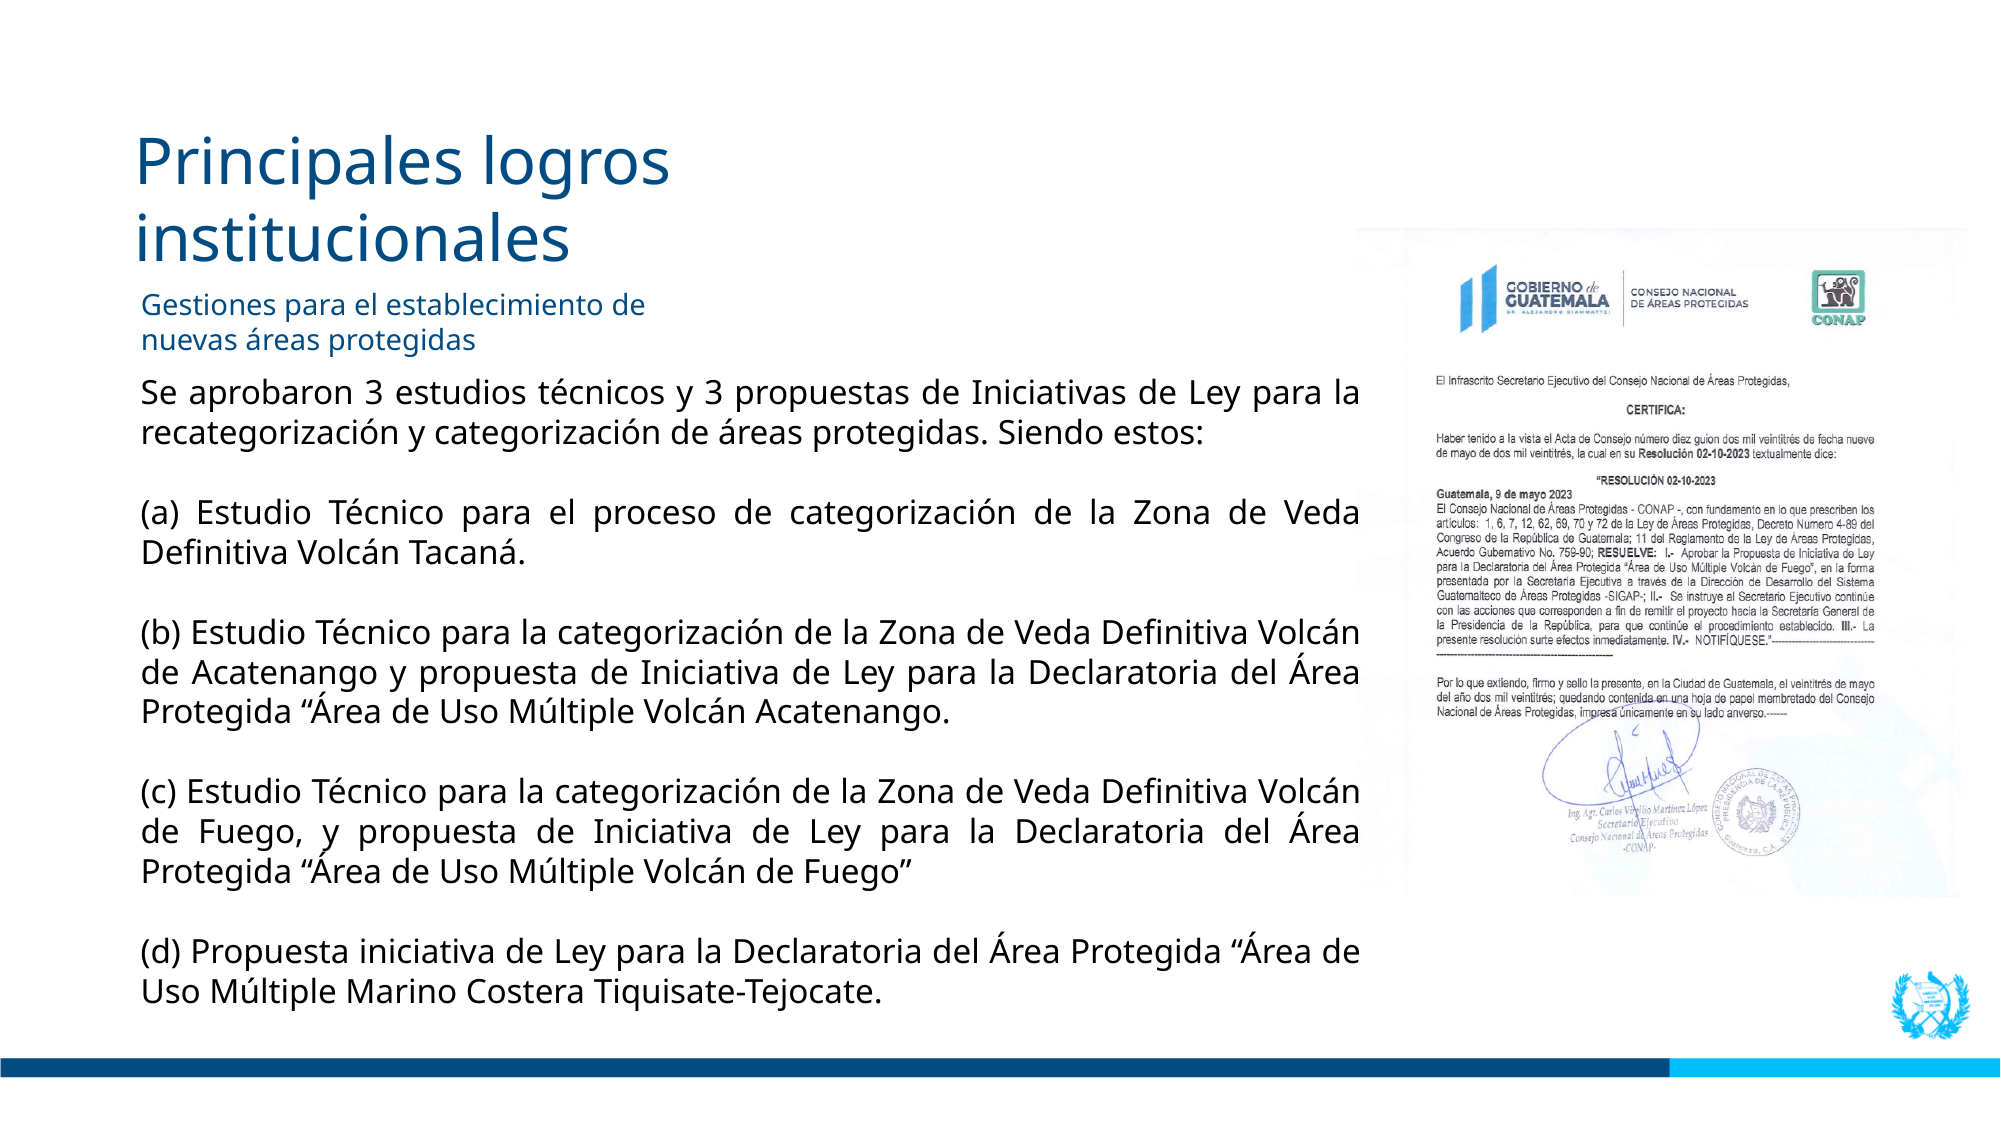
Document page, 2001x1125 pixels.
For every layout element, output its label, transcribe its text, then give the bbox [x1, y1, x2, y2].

text_box Principales logros institucionales [119, 112, 793, 283]
text_box Gestiones para el establecimiento de nuevas áreas protegidas [125, 278, 751, 341]
text_box Se aprobaron 3 estudios técnicos y 3 propuestas de Iniciativas de Ley para la recategorización y categorización de áreas protegidas. Siendo estos: (a) Estudio Técnico para el proceso de categorización de la Zona de Veda Definitiva Volcán Tacaná. (b) Estudio Técnico para la categorización de la Zona de Veda Definitiva Volcán de Acatenango y propuesta de Iniciativa de Ley para la Declaratoria del Área Protegida “Área de Uso Múltiple Volcán Acatenango. (c) Estudio Técnico para la categorización de la Zona de Veda Definitiva Volcán de Fuego, y propuesta de Iniciativa de Ley para la Declaratoria del Área Protegida “Área de Uso Múltiple Volcán de Fuego” (d) Propuesta iniciativa de Ley para la Declaratoria del Área Protegida “Área de Uso Múltiple Marino Costera Tiquisate-Tejocate. [125, 363, 1378, 924]
picture [0, 0, 2001, 1125]
